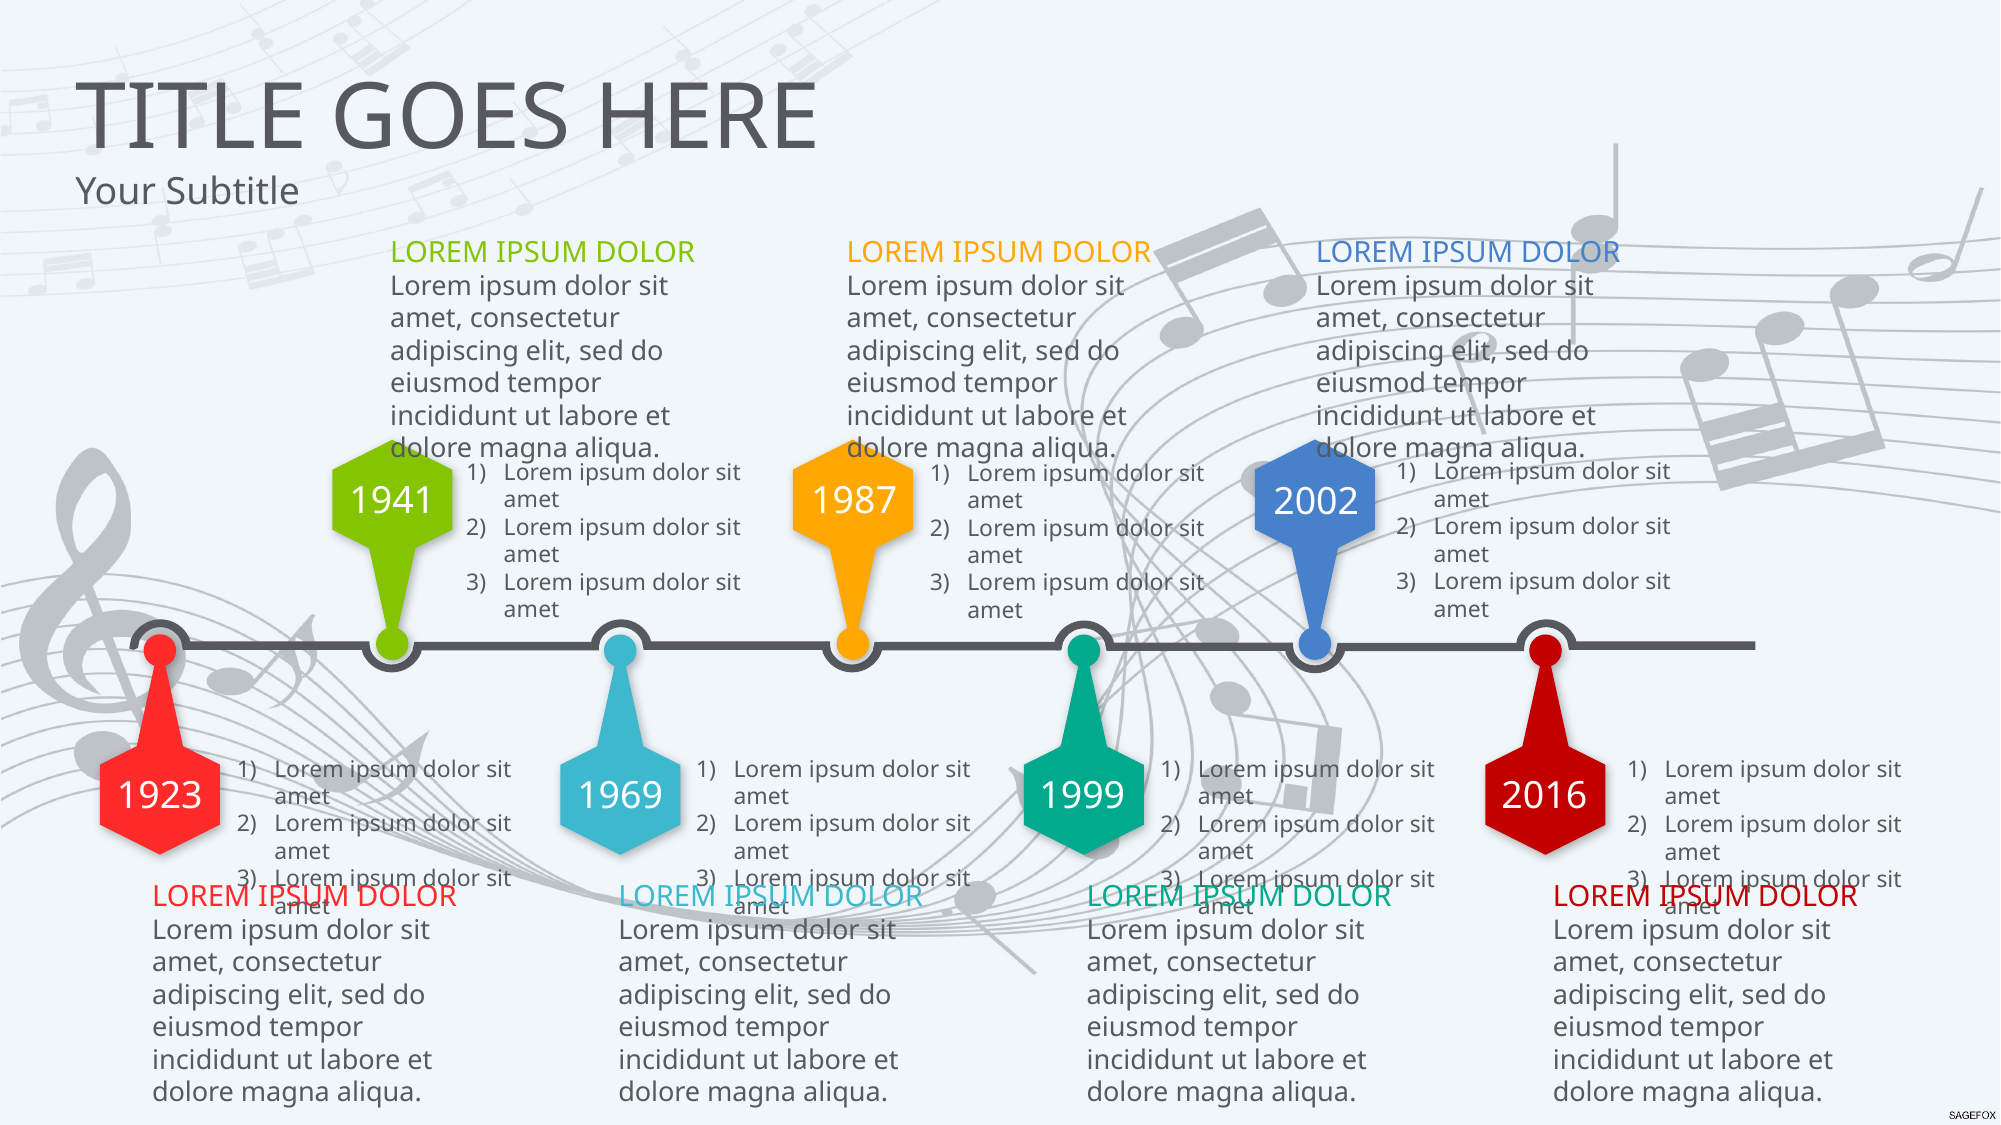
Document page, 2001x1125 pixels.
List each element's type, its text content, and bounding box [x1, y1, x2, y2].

text_box [915, 640, 1022, 652]
text_box [1551, 629, 1575, 634]
text_box [1288, 660, 1343, 675]
text_box [365, 660, 419, 674]
text_box [629, 630, 650, 634]
text_box [1305, 660, 1330, 666]
text_box LOREM IPSUM DOLOR Lorem ipsum dolor sit amet, consectetur adipiscing elit, sed do eiusmod tempor incididunt ut labore et dolore magna aliqua. [375, 225, 737, 471]
text_box Lorem ipsum dolor sit amet Lorem ipsum dolor sit amet Lorem ipsum dolor sit amet [681, 746, 1019, 927]
picture [1925, 0, 2001, 1125]
text_box [220, 640, 332, 651]
text_box Lorem ipsum dolor sit amet Lorem ipsum dolor sit amet Lorem ipsum dolor sit amet [222, 746, 560, 927]
text_box [1144, 641, 1254, 652]
text_box LOREM IPSUM DOLOR Lorem ipsum dolor sit amet, consectetur adipiscing elit, sed do eiusmod tempor incididunt ut labore et dolore magna aliqua. [1301, 225, 1663, 471]
text_box Lorem ipsum dolor sit amet Lorem ipsum dolor sit amet Lorem ipsum dolor sit amet [1381, 449, 1719, 629]
text_box [453, 640, 560, 652]
text_box LOREM IPSUM DOLOR Lorem ipsum dolor sit amet, consectetur adipiscing elit, sed do eiusmod tempor incididunt ut labore et dolore magna aliqua. [1538, 869, 1900, 1115]
text_box [1377, 641, 1484, 653]
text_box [792, 439, 915, 660]
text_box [99, 634, 220, 855]
text_box [132, 618, 189, 634]
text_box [1022, 634, 1144, 855]
text_box LOREM IPSUM DOLOR Lorem ipsum dolor sit amet, consectetur adipiscing elit, sed do eiusmod tempor incididunt ut labore et dolore magna aliqua. [603, 869, 965, 1115]
text_box LOREM IPSUM DOLOR Lorem ipsum dolor sit amet, consectetur adipiscing elit, sed do eiusmod tempor incididunt ut labore et dolore magna aliqua. [1071, 869, 1434, 1115]
text_box [681, 640, 792, 651]
text_box [825, 660, 879, 674]
text_box Lorem ipsum dolor sit amet Lorem ipsum dolor sit amet Lorem ipsum dolor sit amet [1612, 747, 1950, 927]
text_box TITLE GOES HERE Your Subtitle [60, 49, 1036, 220]
text_box [1518, 629, 1541, 634]
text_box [332, 439, 453, 660]
text_box LOREM IPSUM DOLOR Lorem ipsum dolor sit amet, consectetur adipiscing elit, sed do eiusmod tempor incididunt ut labore et dolore magna aliqua. [137, 869, 499, 1115]
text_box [560, 634, 681, 855]
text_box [1484, 634, 1606, 855]
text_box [1254, 439, 1377, 660]
text_box [593, 630, 613, 634]
text_box [843, 660, 868, 666]
text_box [383, 660, 408, 666]
text_box [1606, 640, 1757, 651]
text_box LOREM IPSUM DOLOR Lorem ipsum dolor sit amet, consectetur adipiscing elit, sed do eiusmod tempor incididunt ut labore et dolore magna aliqua. [831, 225, 1194, 471]
text_box Lorem ipsum dolor sit amet Lorem ipsum dolor sit amet Lorem ipsum dolor sit amet [1145, 746, 1483, 927]
text_box Lorem ipsum dolor sit amet Lorem ipsum dolor sit amet Lorem ipsum dolor sit amet [915, 450, 1253, 631]
text_box Lorem ipsum dolor sit amet Lorem ipsum dolor sit amet Lorem ipsum dolor sit amet [453, 450, 789, 630]
